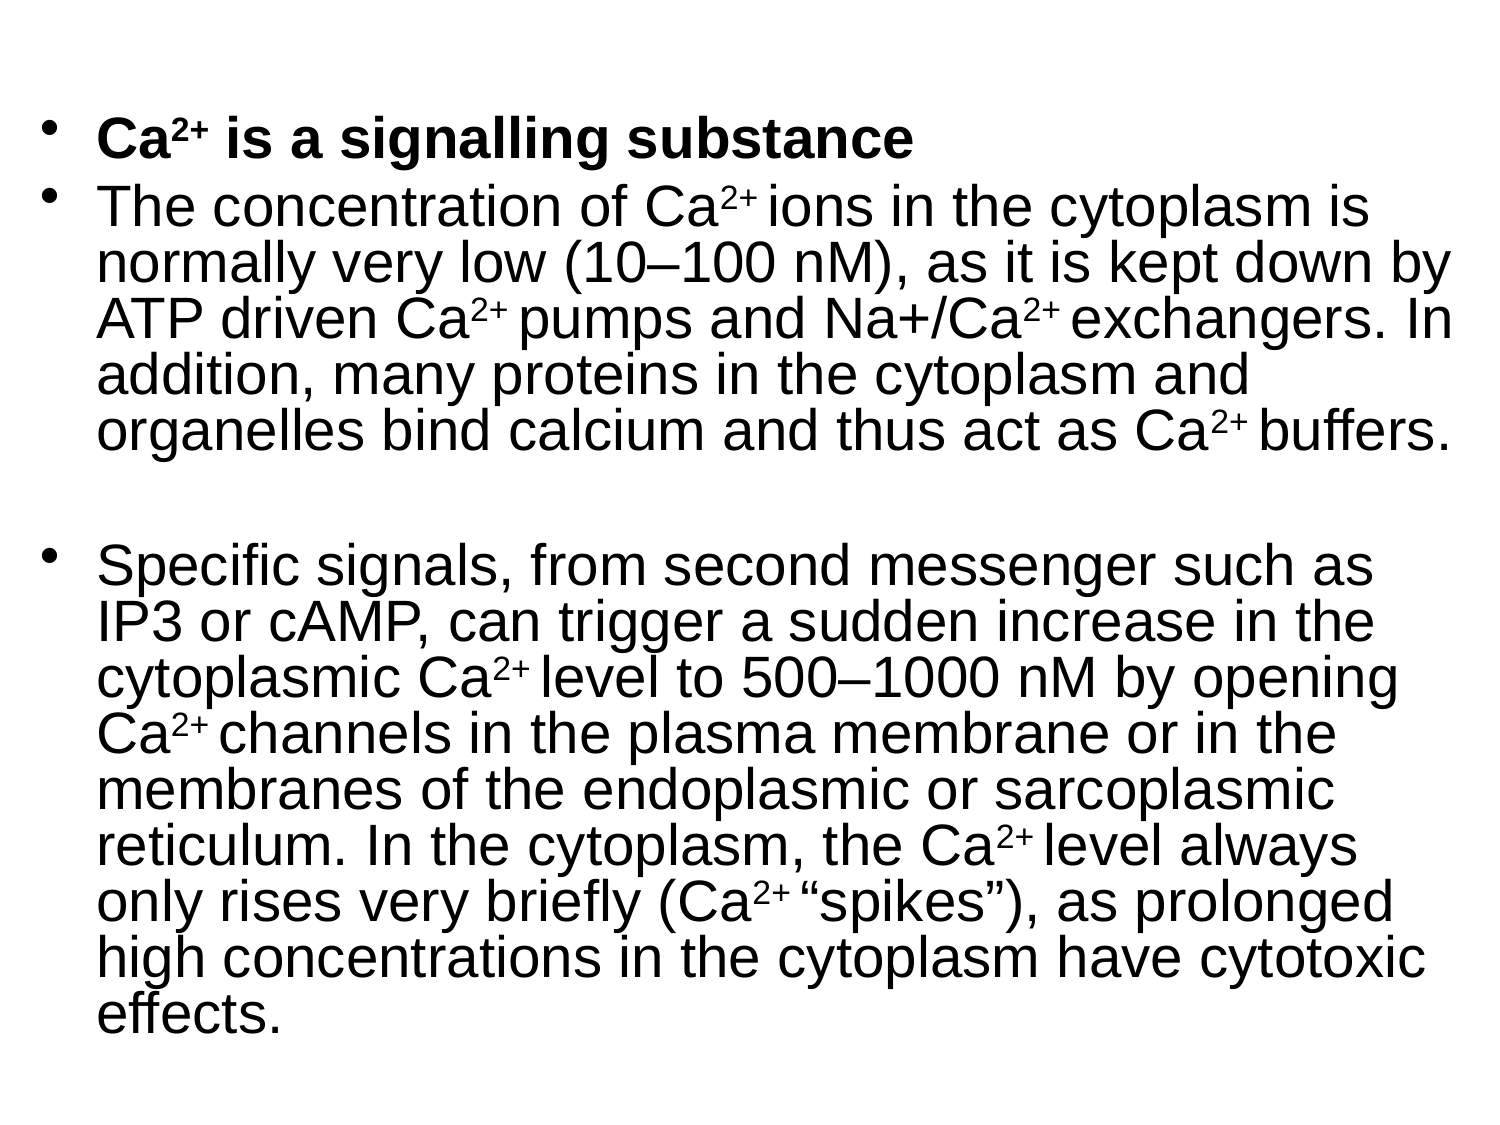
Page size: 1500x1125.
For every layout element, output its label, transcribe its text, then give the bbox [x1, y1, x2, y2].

list Ca2+ is a signalling substance The concentration of Ca2+ ions in the cytoplasm is normally very low (10–100 nM), as it is kept down by ATP driven Ca2+ pumps and Na+/Ca2+ exchangers. In addition, many proteins in the cytoplasm and organelles bind calcium and thus act as Ca2+ buffers. Specific signals, from second messenger such as IP3 or cAMP, can trigger a sudden increase in the cytoplasmic Ca2+ level to 500–1000 nM by opening Ca2+ channels in the plasma membrane or in the membranes of the endoplasmic or sarcoplasmic reticulum. In the cytoplasm, the Ca2+ level always only rises very briefly (Ca2+ “spikes”), as prolonged high concentrations in the cytoplasm have cytotoxic effects. [24, 24, 1475, 1100]
